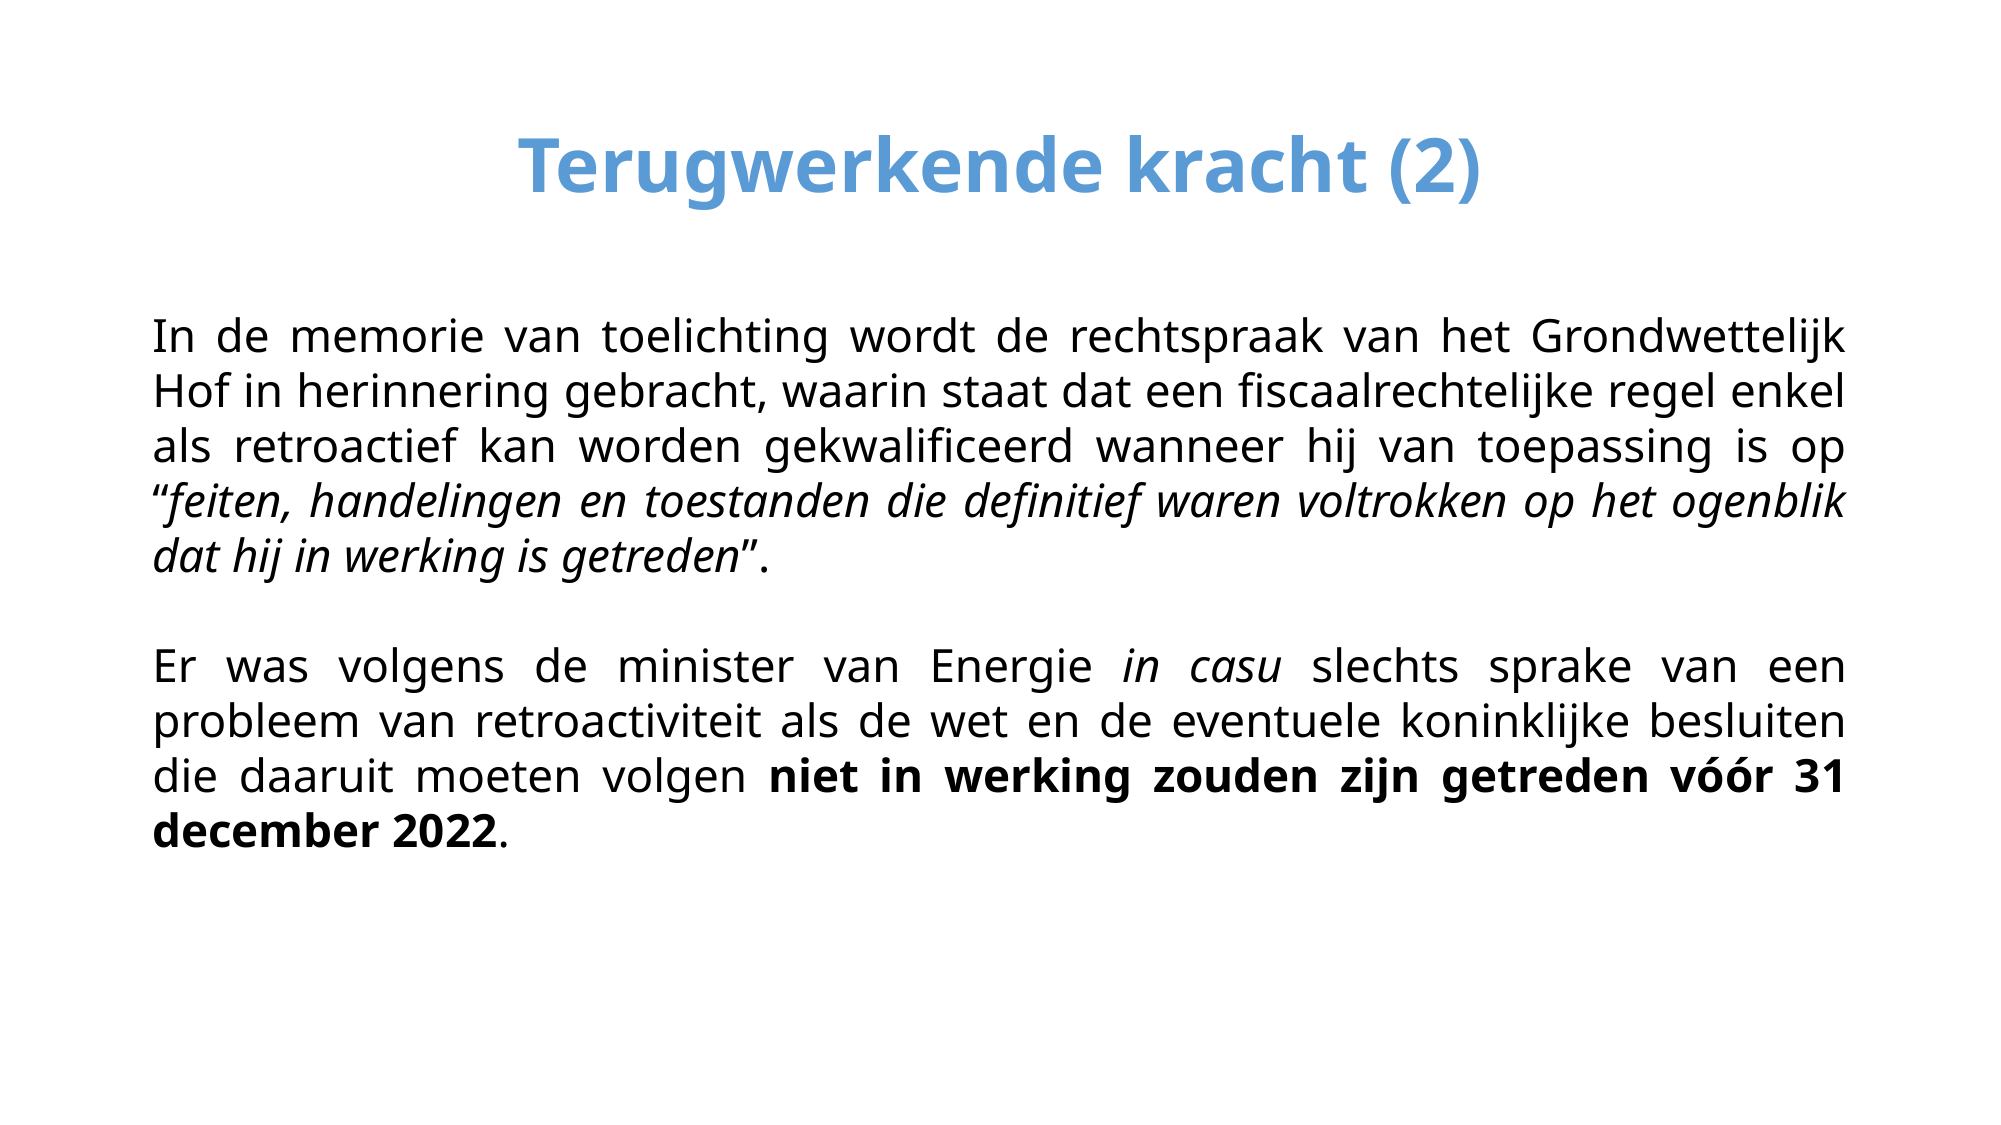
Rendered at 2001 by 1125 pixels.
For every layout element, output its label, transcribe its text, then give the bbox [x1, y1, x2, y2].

title Terugwerkende kracht (2) [137, 59, 1863, 278]
list In de memorie van toelichting wordt de rechtspraak van het Grondwettelijk Hof in herinnering gebracht, waarin staat dat een fiscaalrechtelijke regel enkel als retroactief kan worden gekwalificeerd wanneer hij van toepassing is op “feiten, handelingen en toestanden die definitief waren voltrokken op het ogenblik dat hij in werking is getreden”. Er was volgens de minister van Energie in casu slechts sprake van een probleem van retroactiviteit als de wet en de eventuele koninklijke besluiten die daaruit moeten volgen niet in werking zouden zijn getreden vóór 31 december 2022. [137, 299, 1863, 1014]
